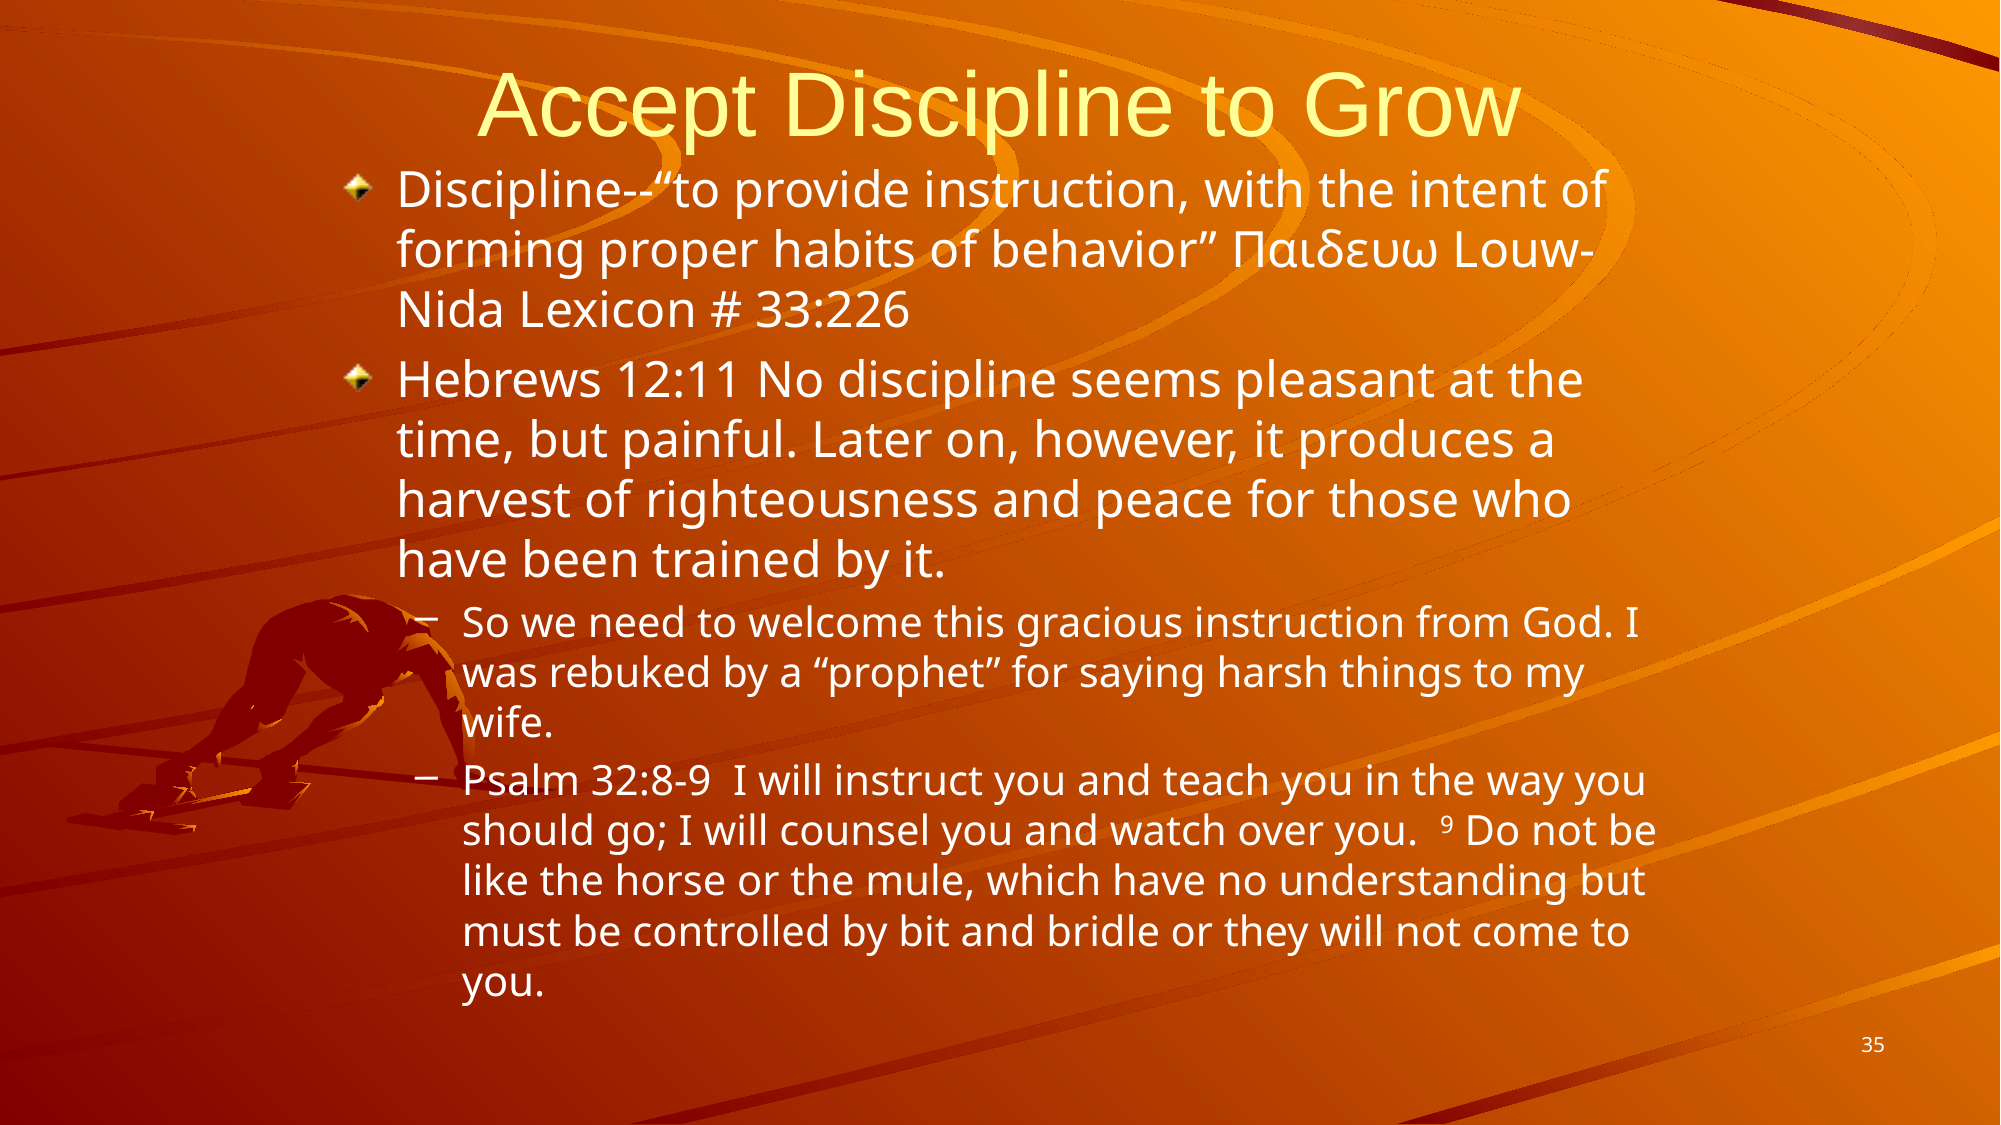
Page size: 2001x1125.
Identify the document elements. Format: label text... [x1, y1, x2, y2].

picture [339, 359, 376, 395]
title Accept Discipline to Grow [99, 26, 1900, 163]
slide_number 35 [1433, 1024, 1900, 1100]
picture [339, 169, 376, 205]
list Discipline--“to provide instruction, with the intent of forming proper habits of behavior” Παιδευω Louw-Nida Lexicon # 33:226 Hebrews 12:11 No discipline seems pleasant at the time, but painful. Later on, however, it produces a harvest of righteousness and peace for those who have been trained by it. So we need to welcome this gracious instruction from God. I was rebuked by a “prophet” for saying harsh things to my wife. Psalm 32:8-9 I will instruct you and teach you in the way you should go; I will counsel you and watch over you. 9 Do not be like the horse or the mule, which have no understanding but must be controlled by bit and bridle or they will not come to you. [324, 149, 1675, 1050]
